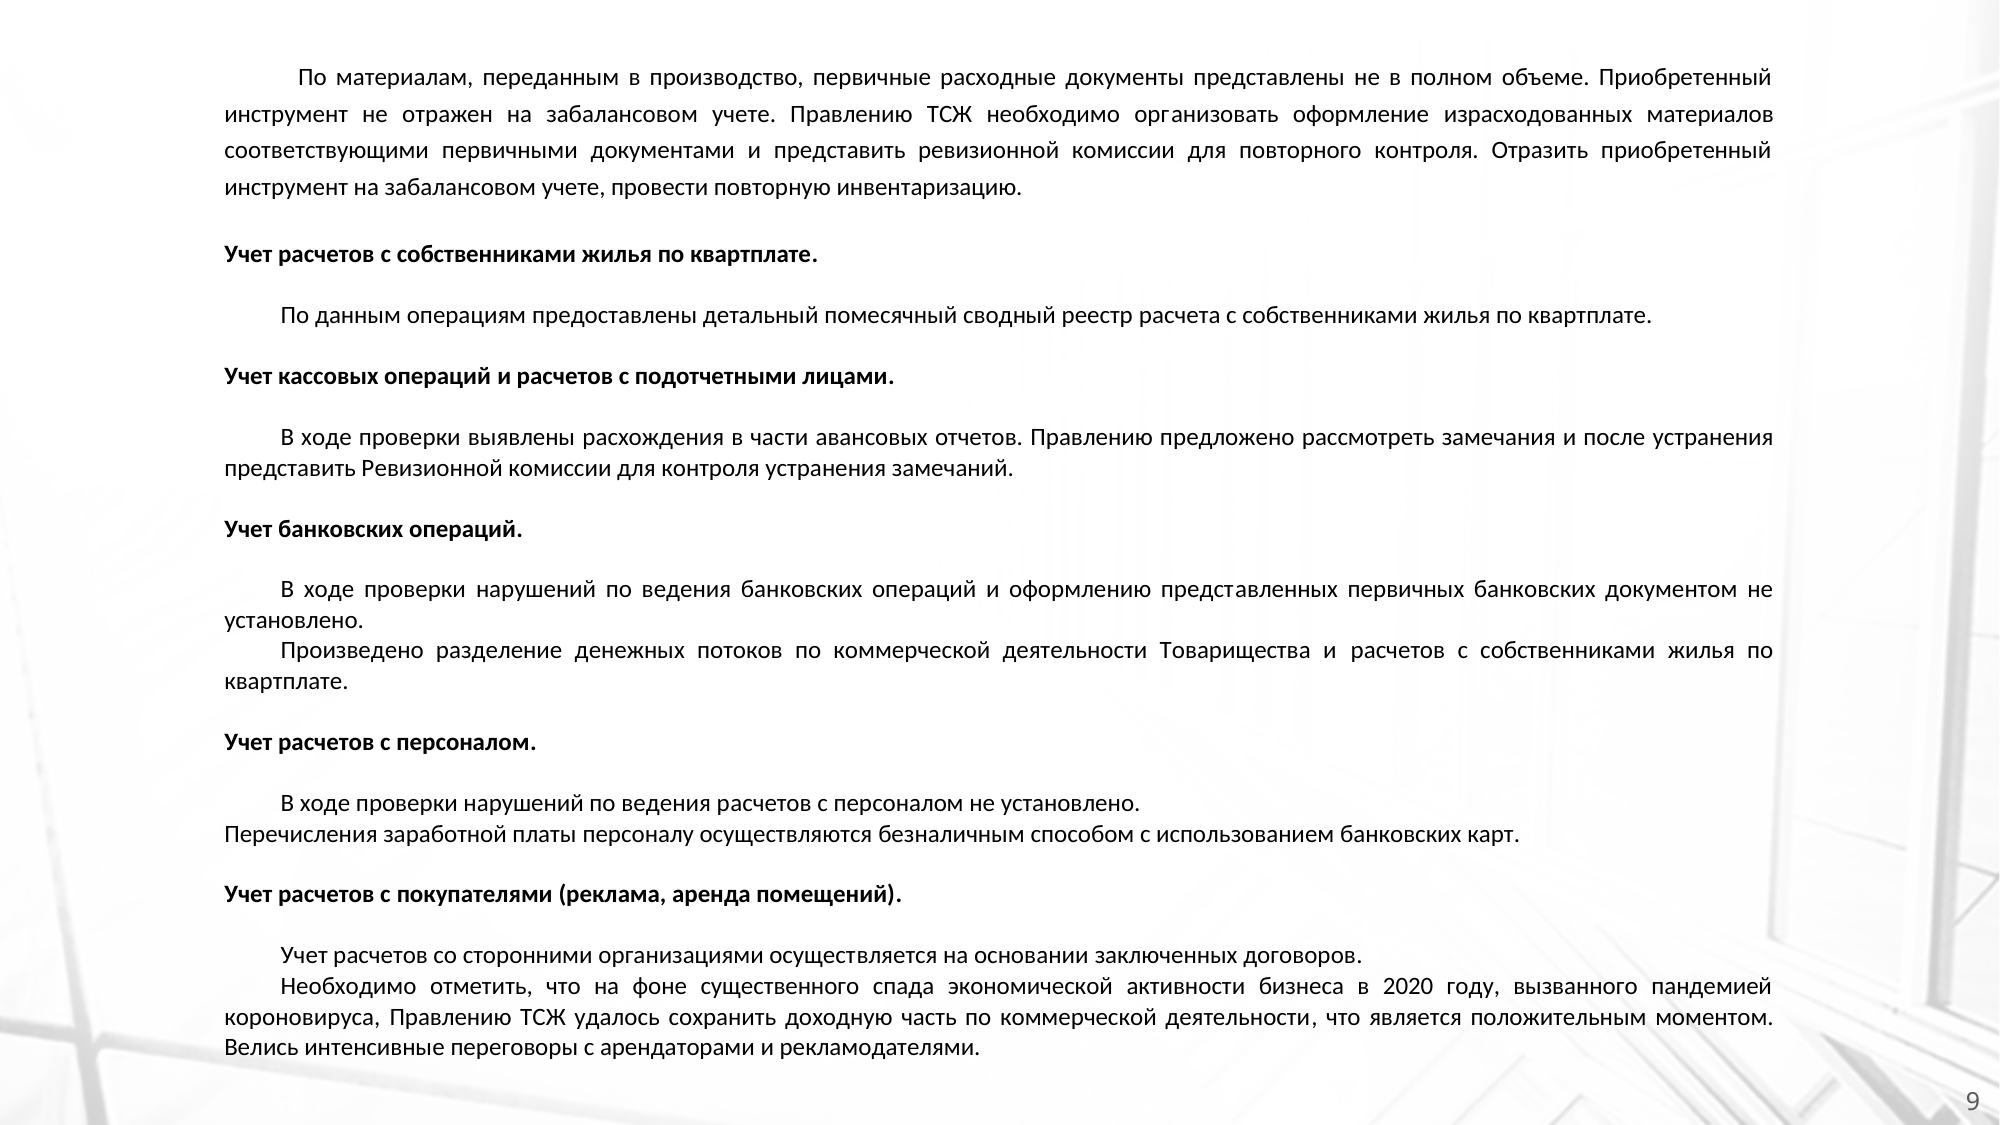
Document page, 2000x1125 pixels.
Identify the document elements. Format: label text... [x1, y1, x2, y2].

slide_number 9 [1794, 1080, 1995, 1125]
picture [224, 61, 1776, 1064]
